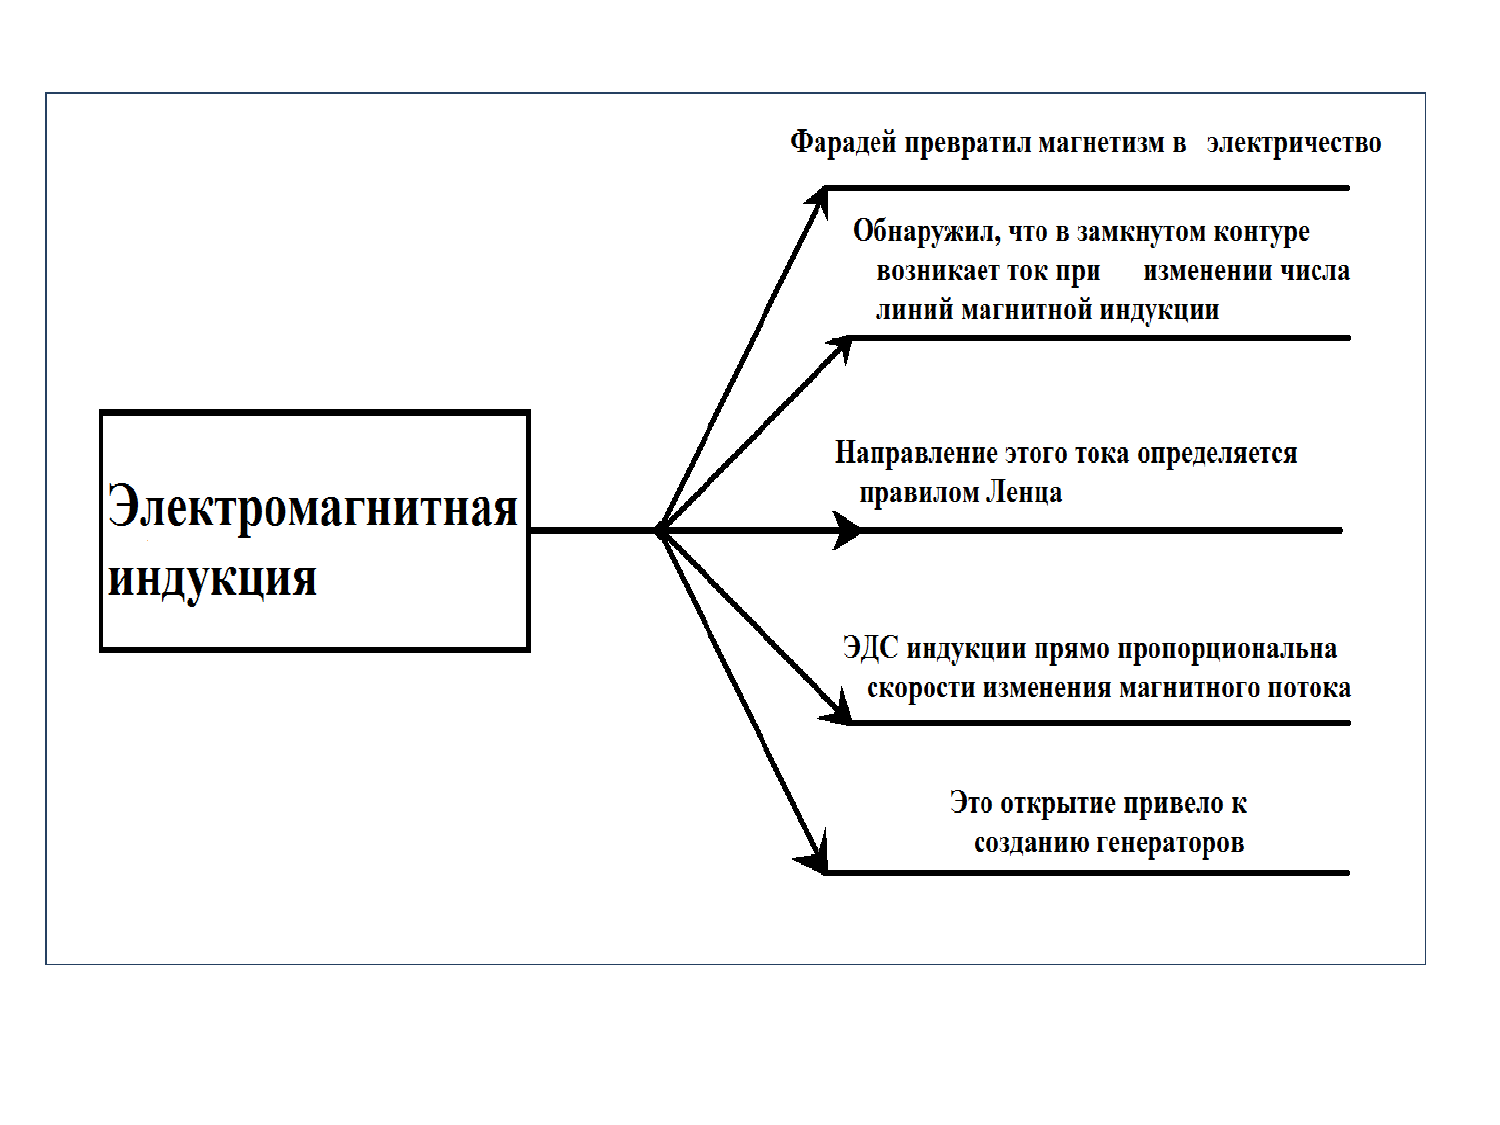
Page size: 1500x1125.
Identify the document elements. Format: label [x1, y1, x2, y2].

list [46, 93, 1426, 965]
